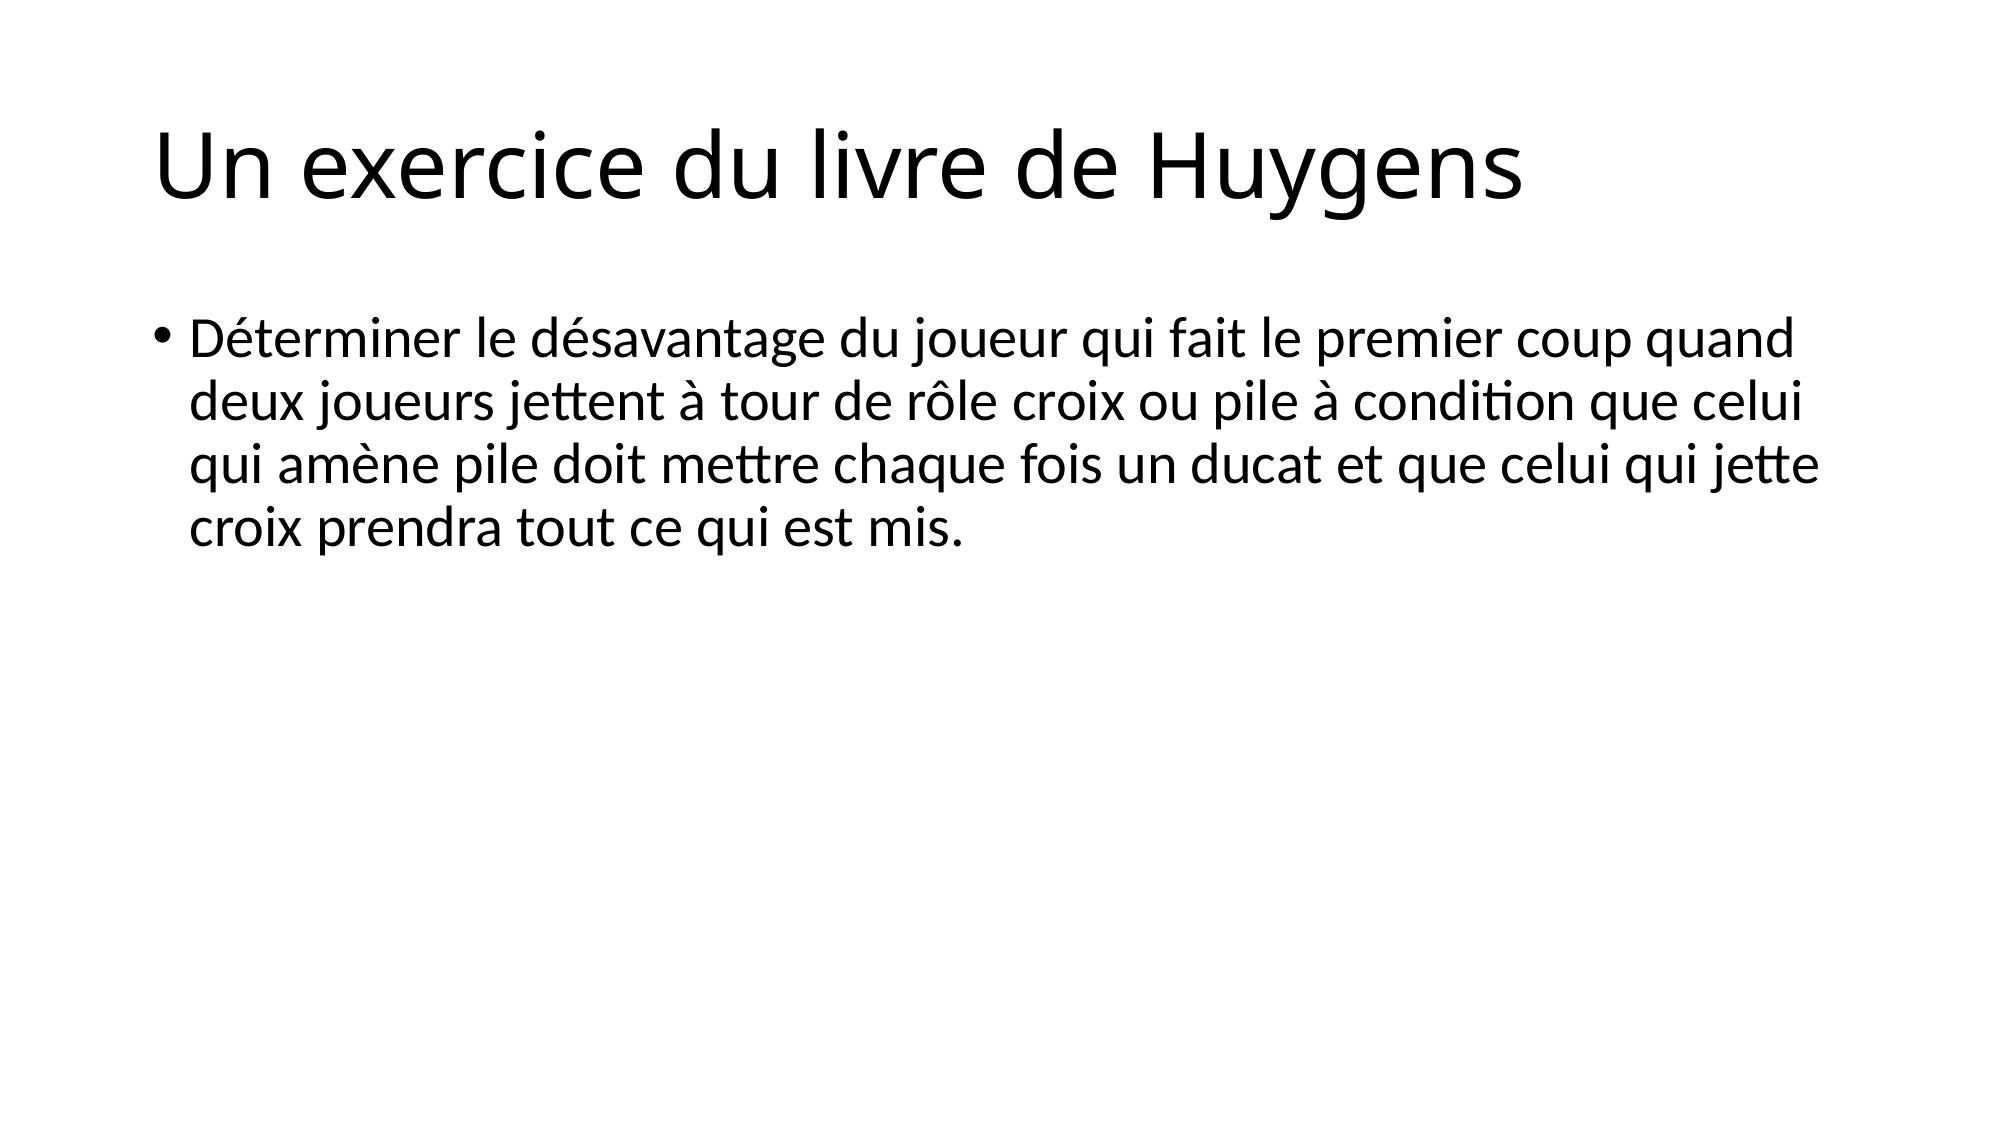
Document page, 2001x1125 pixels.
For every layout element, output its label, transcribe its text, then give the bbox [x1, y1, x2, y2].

list Déterminer le désavantage du joueur qui fait le premier coup quand deux joueurs jettent à tour de rôle croix ou pile à condition que celui qui amène pile doit mettre chaque fois un ducat et que celui qui jette croix prendra tout ce qui est mis. [137, 299, 1863, 1014]
title Un exercice du livre de Huygens [137, 59, 1863, 278]
